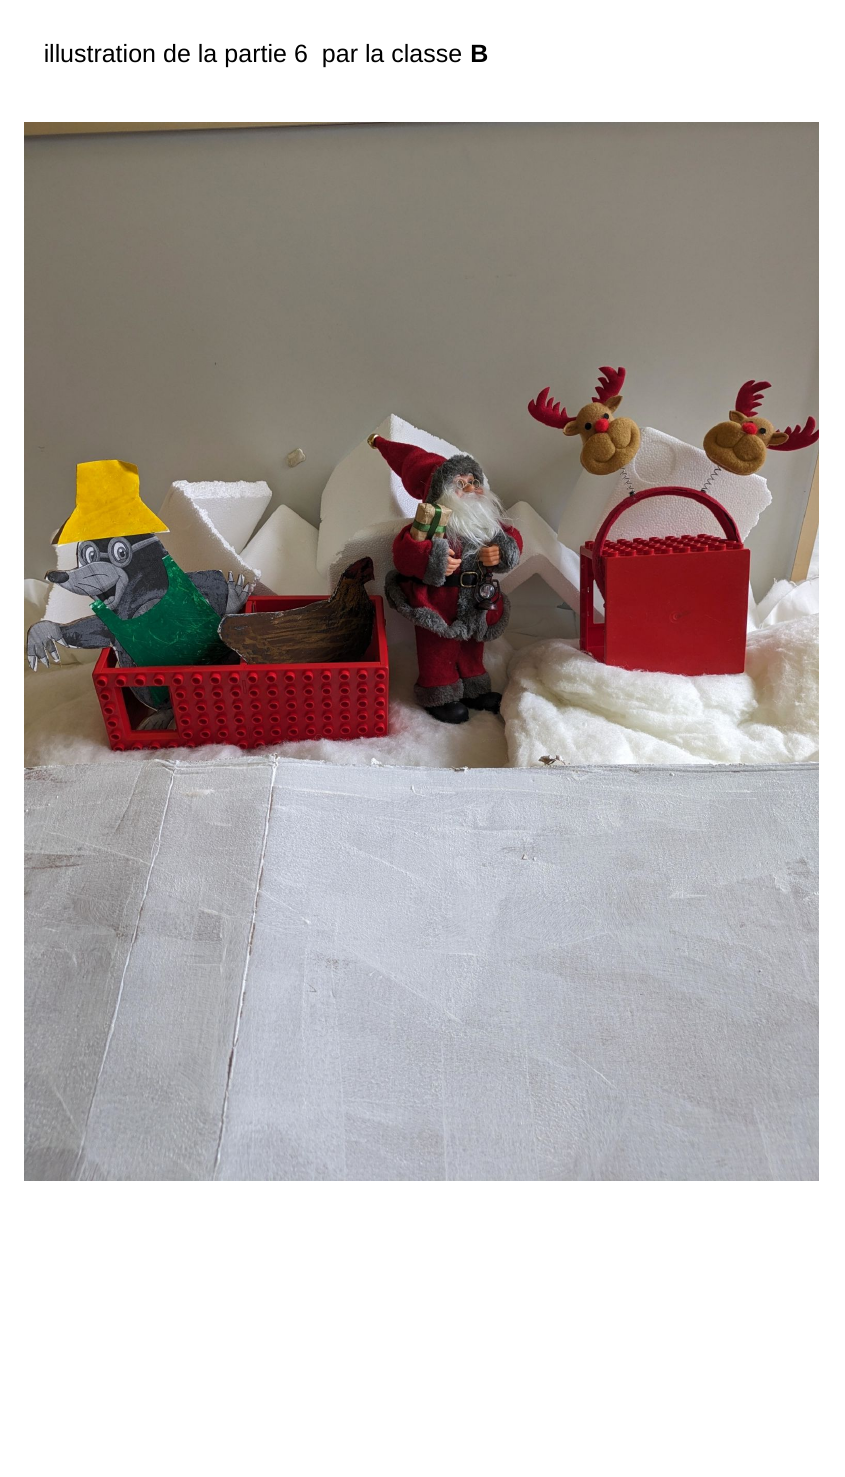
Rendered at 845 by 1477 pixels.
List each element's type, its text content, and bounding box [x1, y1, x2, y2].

picture [24, 122, 820, 1182]
title illustration de la partie 6 par la classe B [28, 23, 536, 98]
